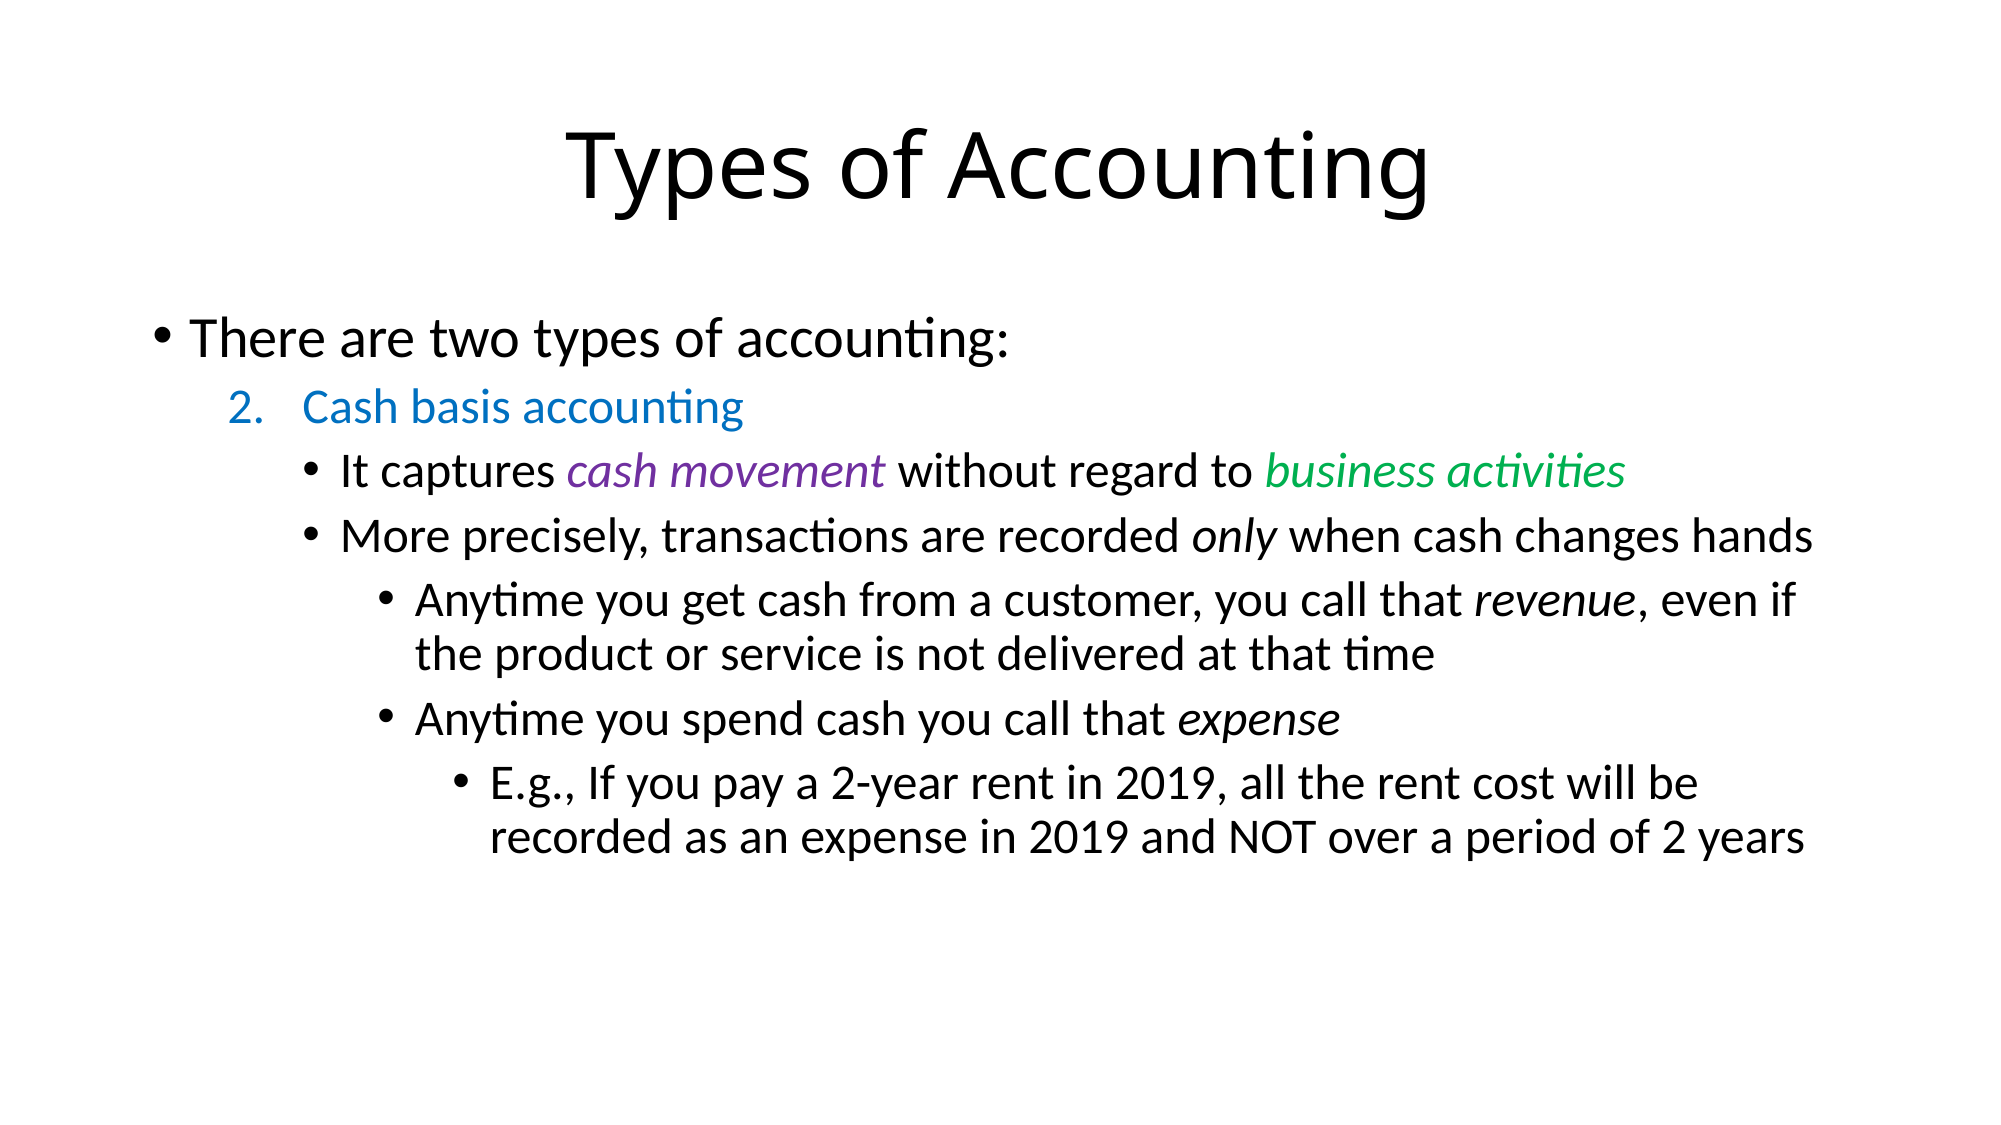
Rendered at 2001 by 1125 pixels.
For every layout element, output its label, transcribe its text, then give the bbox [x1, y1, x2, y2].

title Types of Accounting [137, 59, 1863, 278]
list There are two types of accounting: Cash basis accounting It captures cash movement without regard to business activities More precisely, transactions are recorded only when cash changes hands Anytime you get cash from a customer, you call that revenue, even if the product or service is not delivered at that time Anytime you spend cash you call that expense E.g., If you pay a 2-year rent in 2019, all the rent cost will be recorded as an expense in 2019 and NOT over a period of 2 years [137, 299, 1863, 1014]
